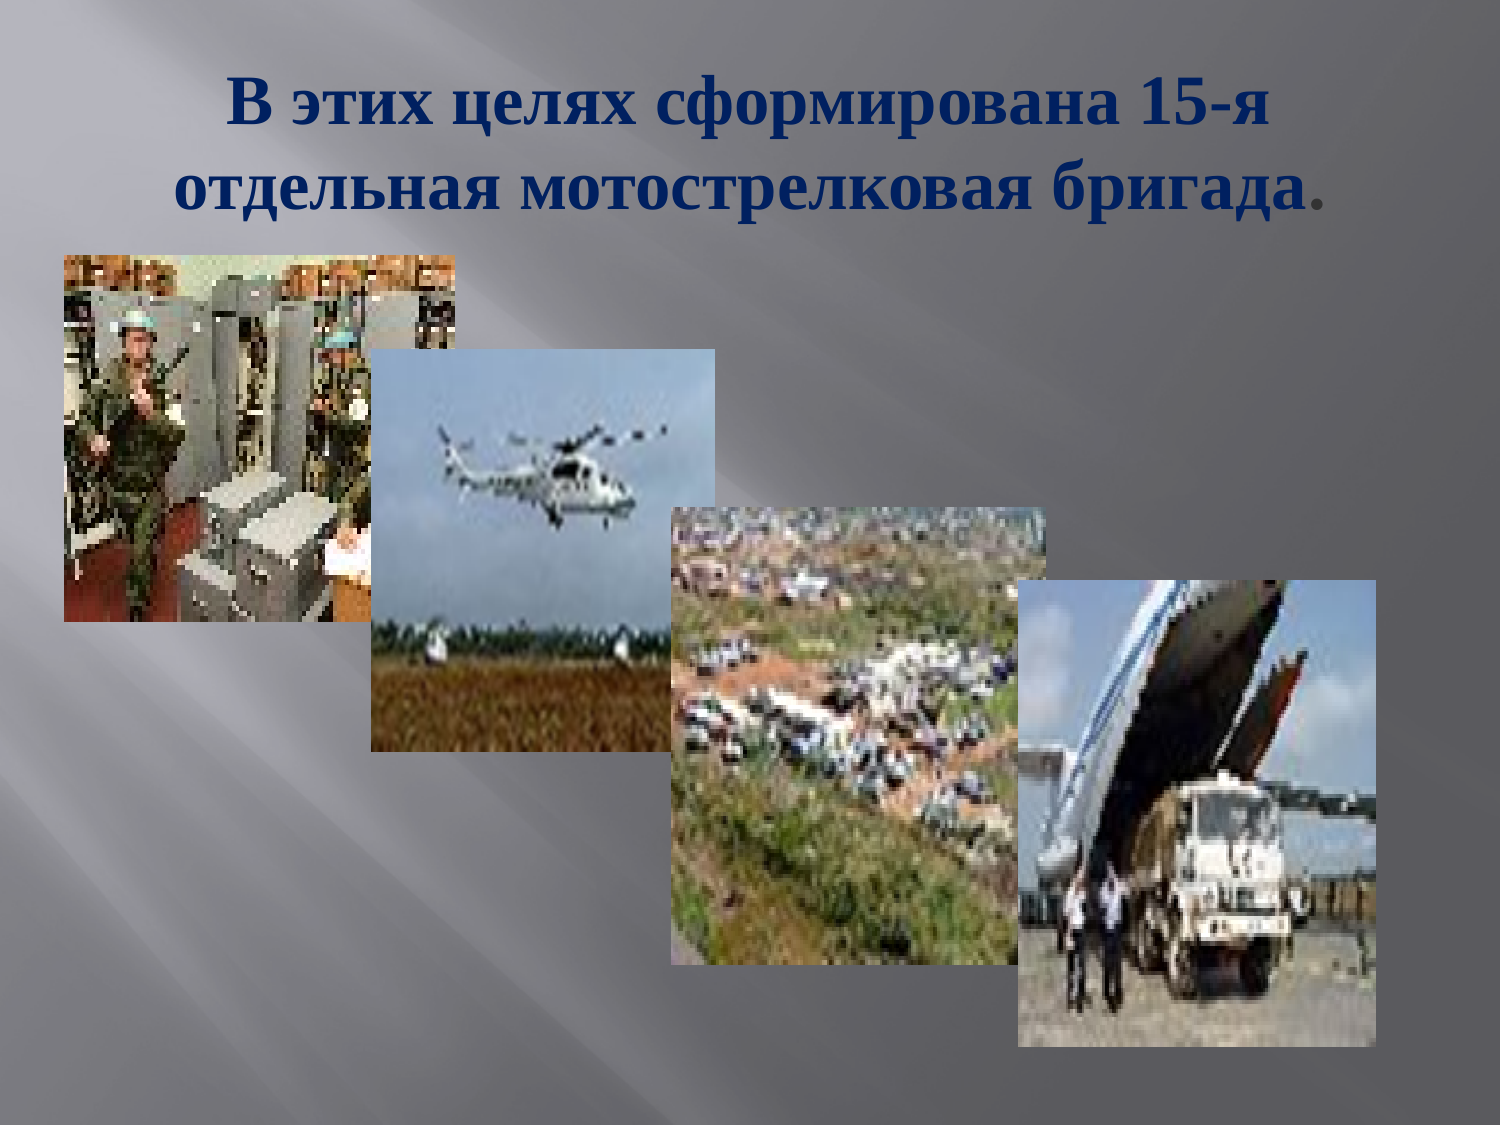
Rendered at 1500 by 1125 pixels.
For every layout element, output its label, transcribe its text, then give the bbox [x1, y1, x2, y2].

picture [371, 349, 1377, 1048]
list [64, 255, 455, 622]
title В этих целях сформирована 15-я отдельная мотострелковая бригада. [75, 45, 1425, 233]
